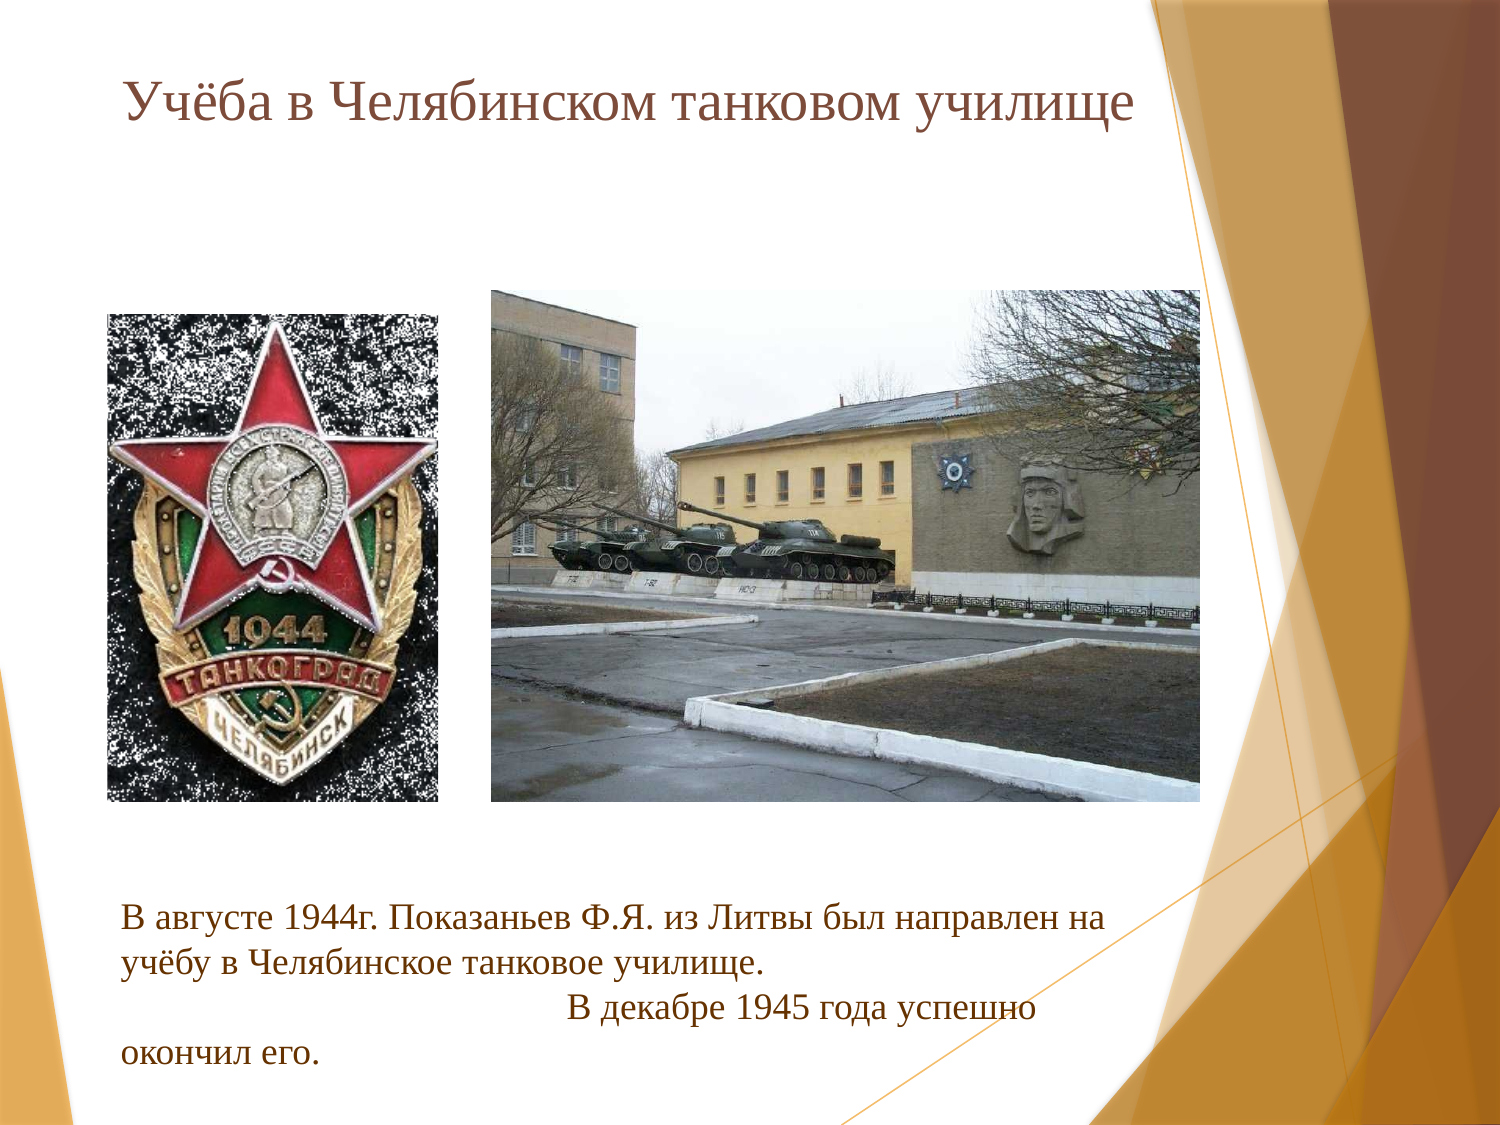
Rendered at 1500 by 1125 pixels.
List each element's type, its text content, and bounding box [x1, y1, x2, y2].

picture [491, 290, 1201, 803]
text_box Учёба в Челябинском танковом училище [106, 54, 1166, 140]
text_box В августе 1944г. Показаньев Ф.Я. из Литвы был направлен на учёбу в Челябинское танковое училище. В декабре 1945 года успешно окончил его. [105, 884, 1122, 1080]
picture [106, 313, 439, 803]
